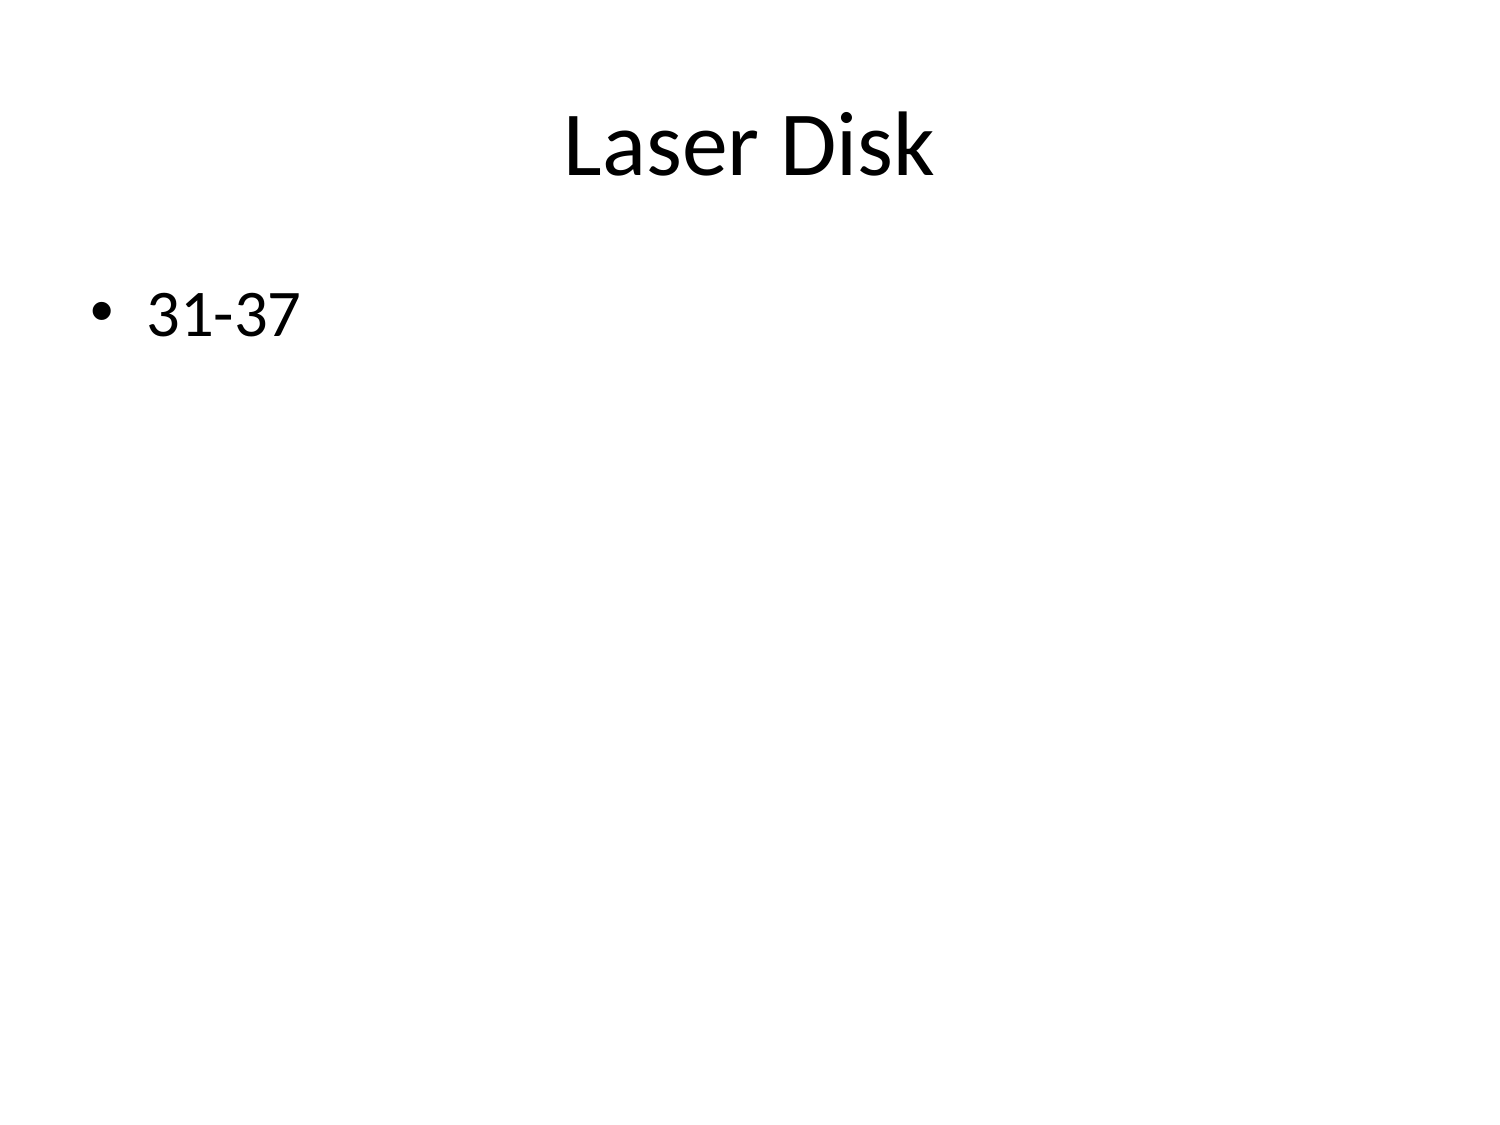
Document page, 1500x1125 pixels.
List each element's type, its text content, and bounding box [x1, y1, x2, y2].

title Laser Disk [75, 45, 1425, 233]
list 31-37 [75, 262, 1425, 1005]
